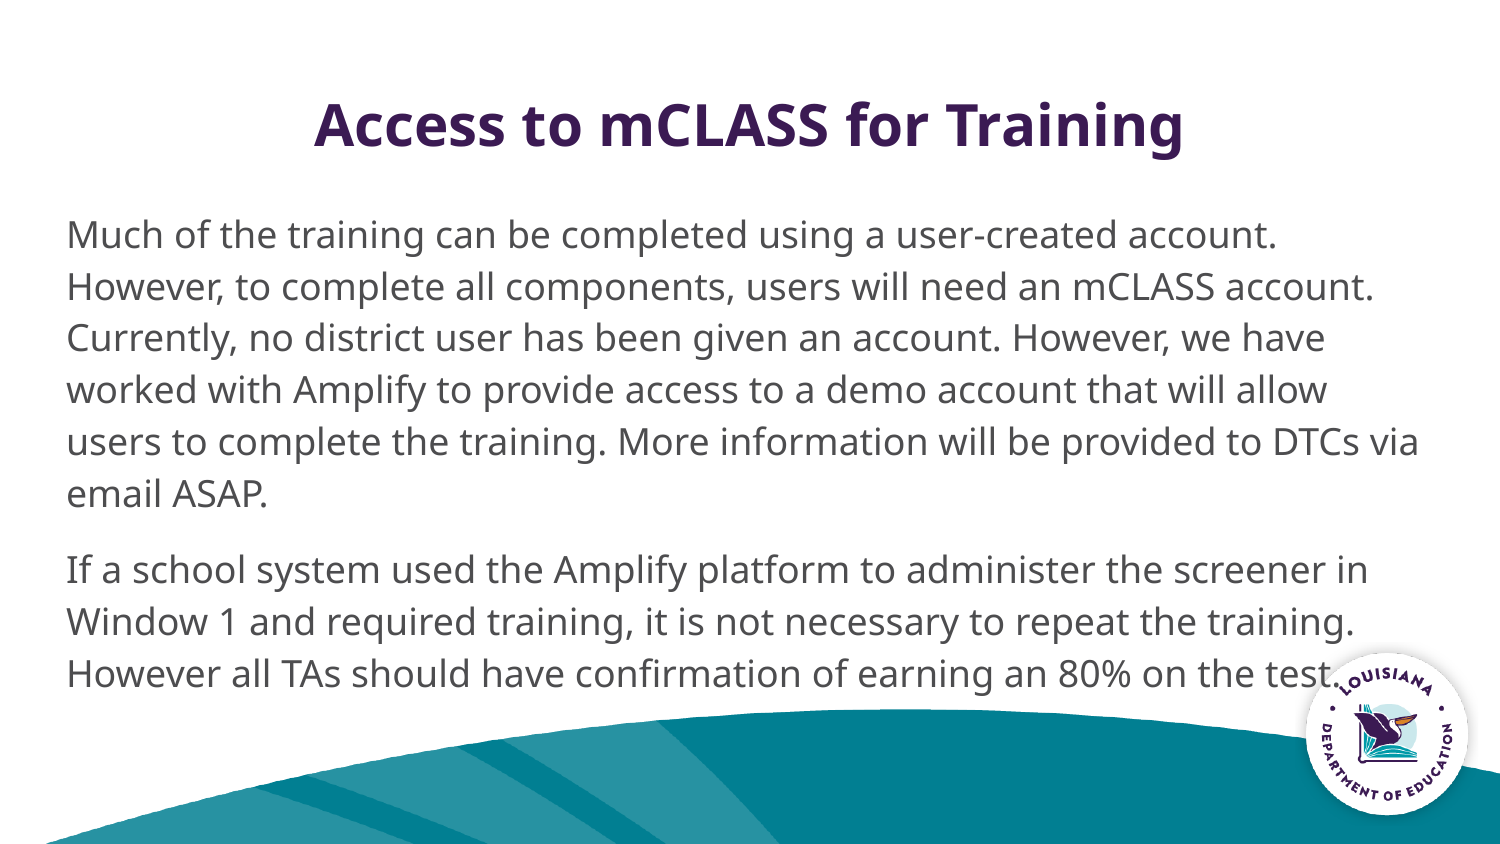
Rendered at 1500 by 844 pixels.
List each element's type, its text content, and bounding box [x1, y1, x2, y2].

picture [0, 642, 1500, 844]
list Much of the training can be completed using a user-created account. However, to complete all components, users will need an mCLASS account. Currently, no district user has been given an account. However, we have worked with Amplify to provide access to a demo account that will allow users to complete the training. More information will be provided to DTCs via email ASAP. If a school system used the Amplify platform to administer the screener in Window 1 and required training, it is not necessary to repeat the training. However all TAs should have confirmation of earning an 80% on the test. [51, 189, 1449, 712]
title Access to mCLASS for Training [51, 72, 1449, 167]
